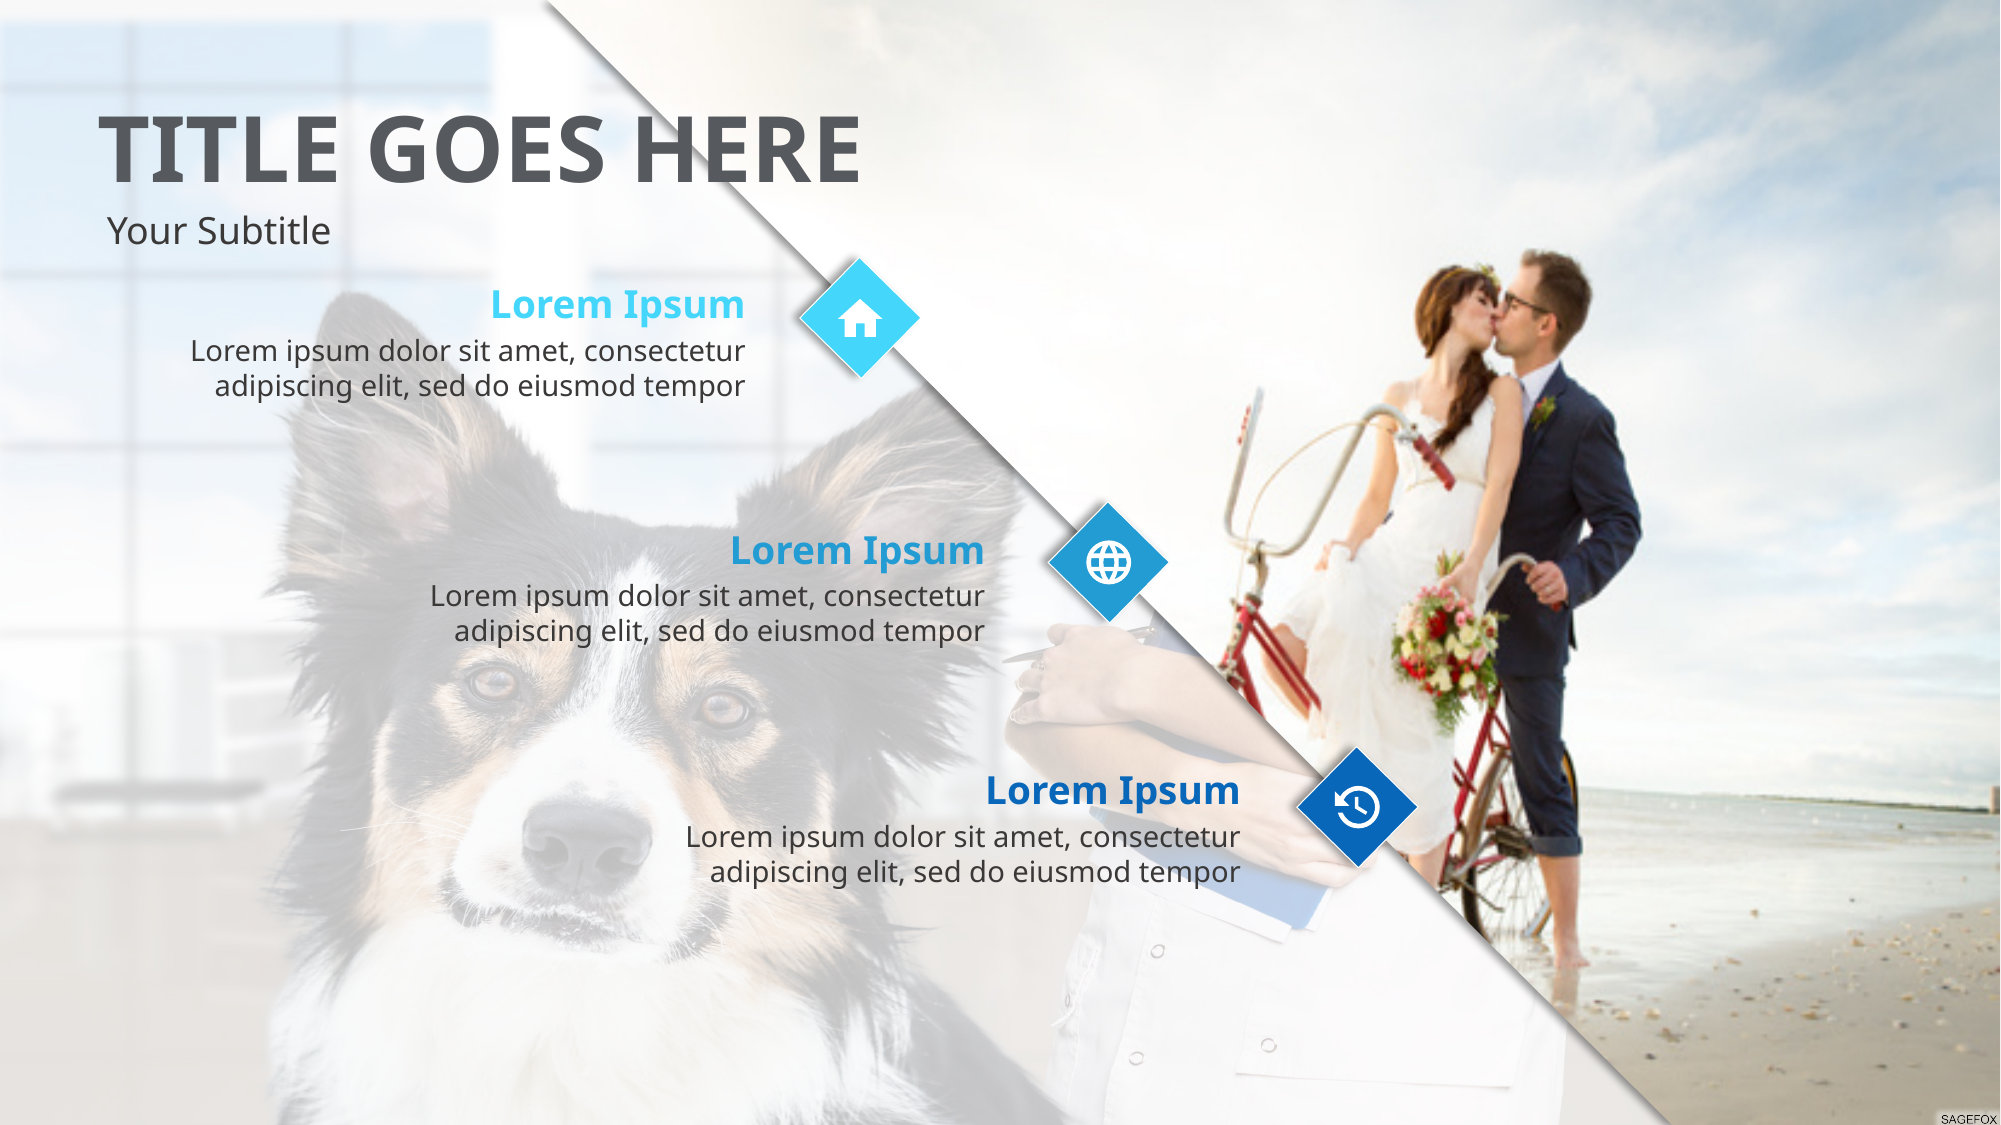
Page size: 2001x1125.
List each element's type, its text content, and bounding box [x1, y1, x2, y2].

text_box [1046, 500, 1171, 625]
text_box Lorem Ipsum Lorem ipsum dolor sit amet, consectetur adipiscing elit, sed do eiusmod tempor [379, 520, 996, 653]
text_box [82, 83, 987, 260]
text_box Lorem Ipsum Lorem ipsum dolor sit amet, consectetur adipiscing elit, sed do eiusmod tempor [635, 761, 1252, 894]
text_box [545, 0, 2000, 1125]
text_box Lorem Ipsum Lorem ipsum dolor sit amet, consectetur adipiscing elit, sed do eiusmod tempor [140, 274, 756, 407]
text_box [837, 298, 883, 337]
text_box [1334, 785, 1380, 829]
picture [1938, 1114, 1999, 1125]
text_box [1295, 745, 1420, 870]
text_box [1086, 540, 1132, 585]
text_box [798, 260, 923, 380]
